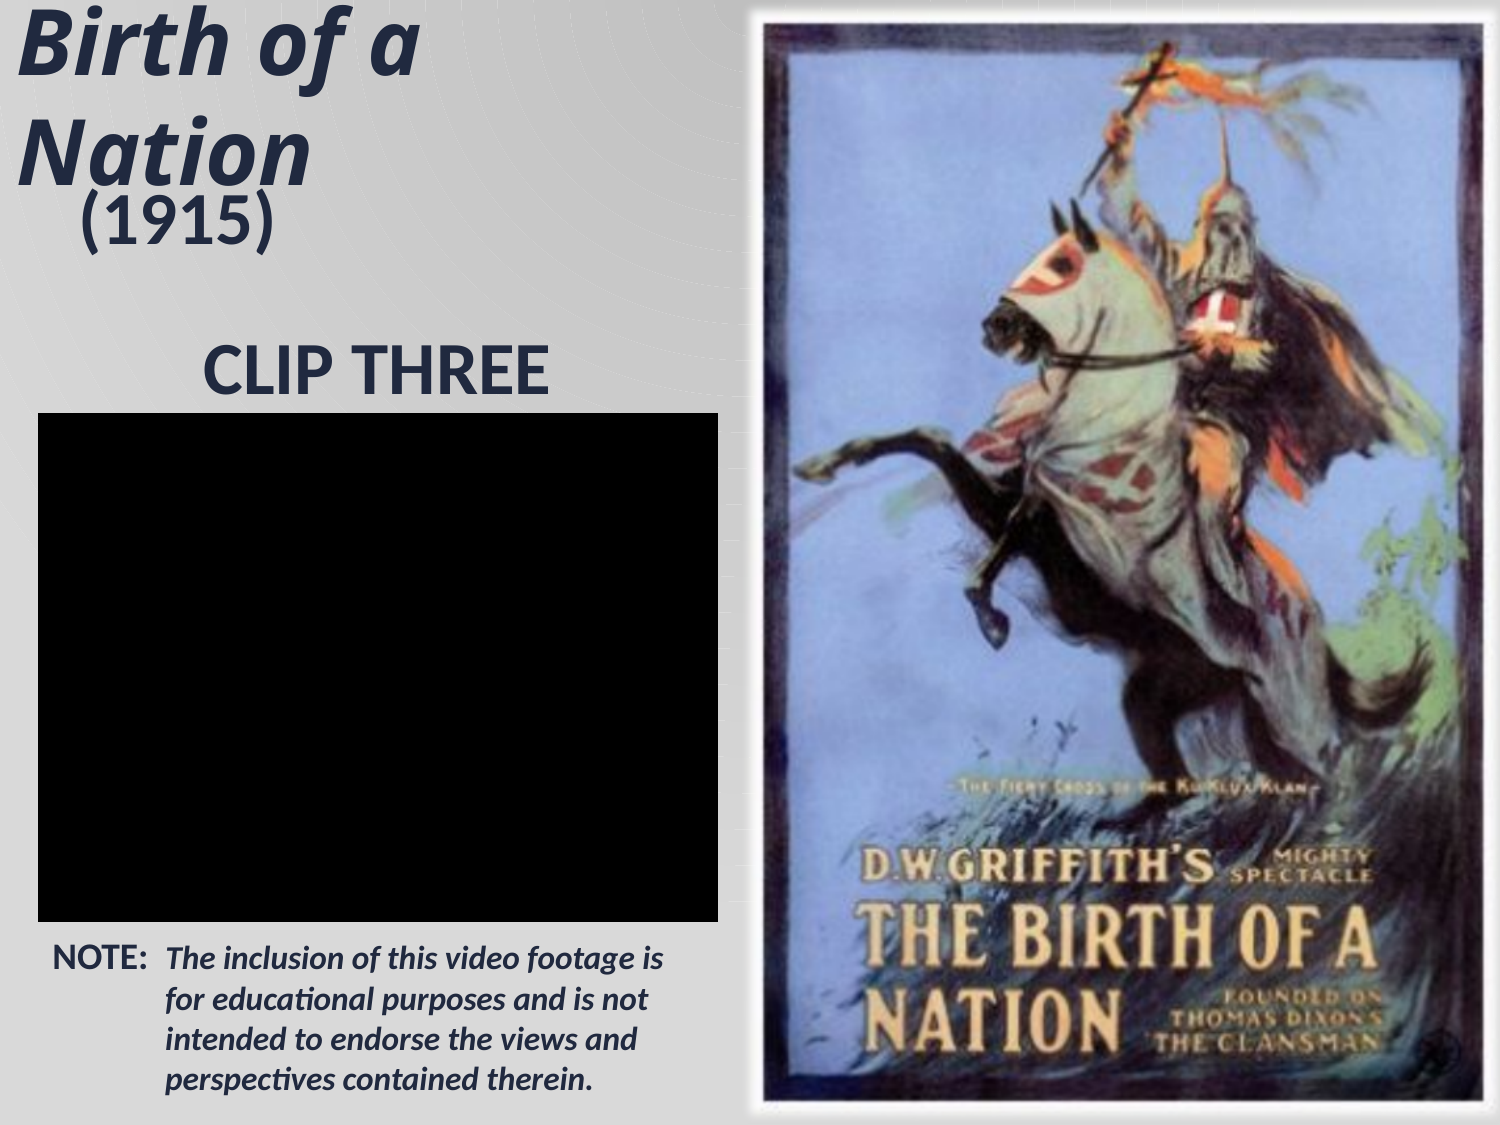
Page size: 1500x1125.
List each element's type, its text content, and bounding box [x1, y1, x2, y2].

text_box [37, 412, 719, 924]
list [741, 1, 1500, 1125]
text_box (1915) [63, 162, 293, 268]
title Birth of a Nation [1, 12, 736, 175]
text_box NOTE: The inclusion of this video footage is for educational purposes and is not intended to endorse the views and perspectives contained therein. [37, 930, 718, 1105]
text_box CLIP THREE [37, 312, 718, 411]
